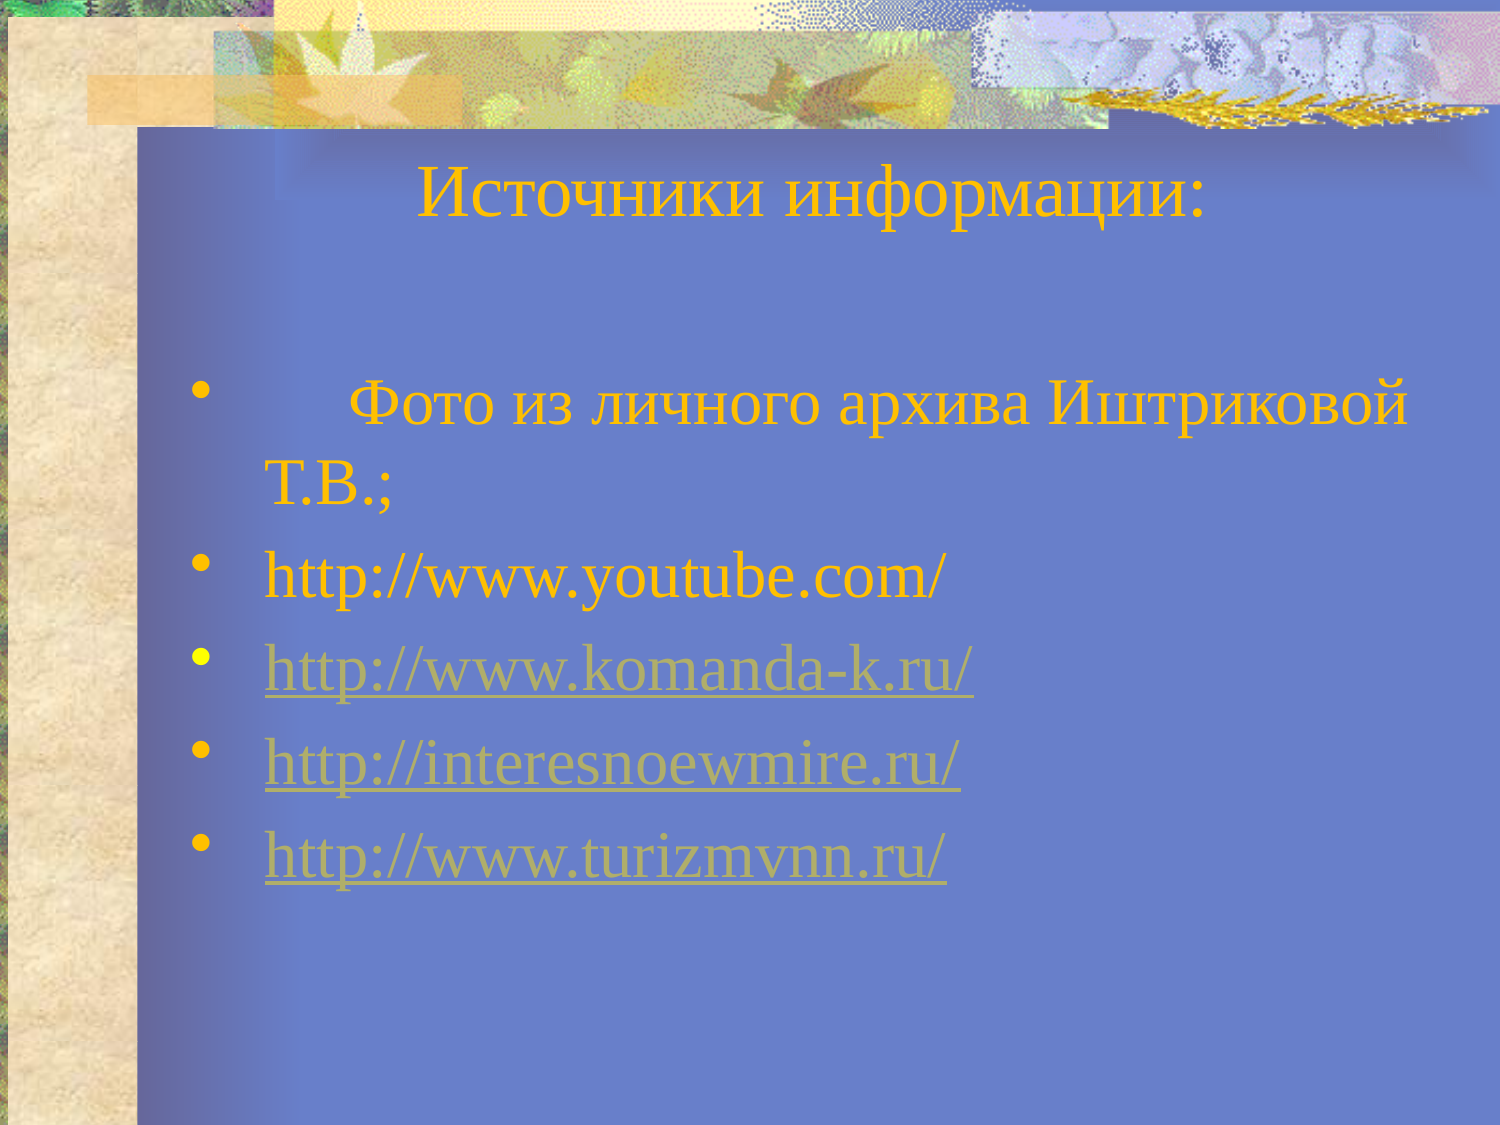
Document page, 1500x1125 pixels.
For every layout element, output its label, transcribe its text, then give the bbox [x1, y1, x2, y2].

picture [0, 0, 1500, 1125]
list Фото из личного архива Иштриковой Т.В.; http://www.youtube.com/ http://www.komanda-k.ru/ http://interesnoewmire.ru/ http://www.turizmvnn.ru/ [174, 350, 1450, 1025]
title Источники информации: [174, 137, 1450, 325]
